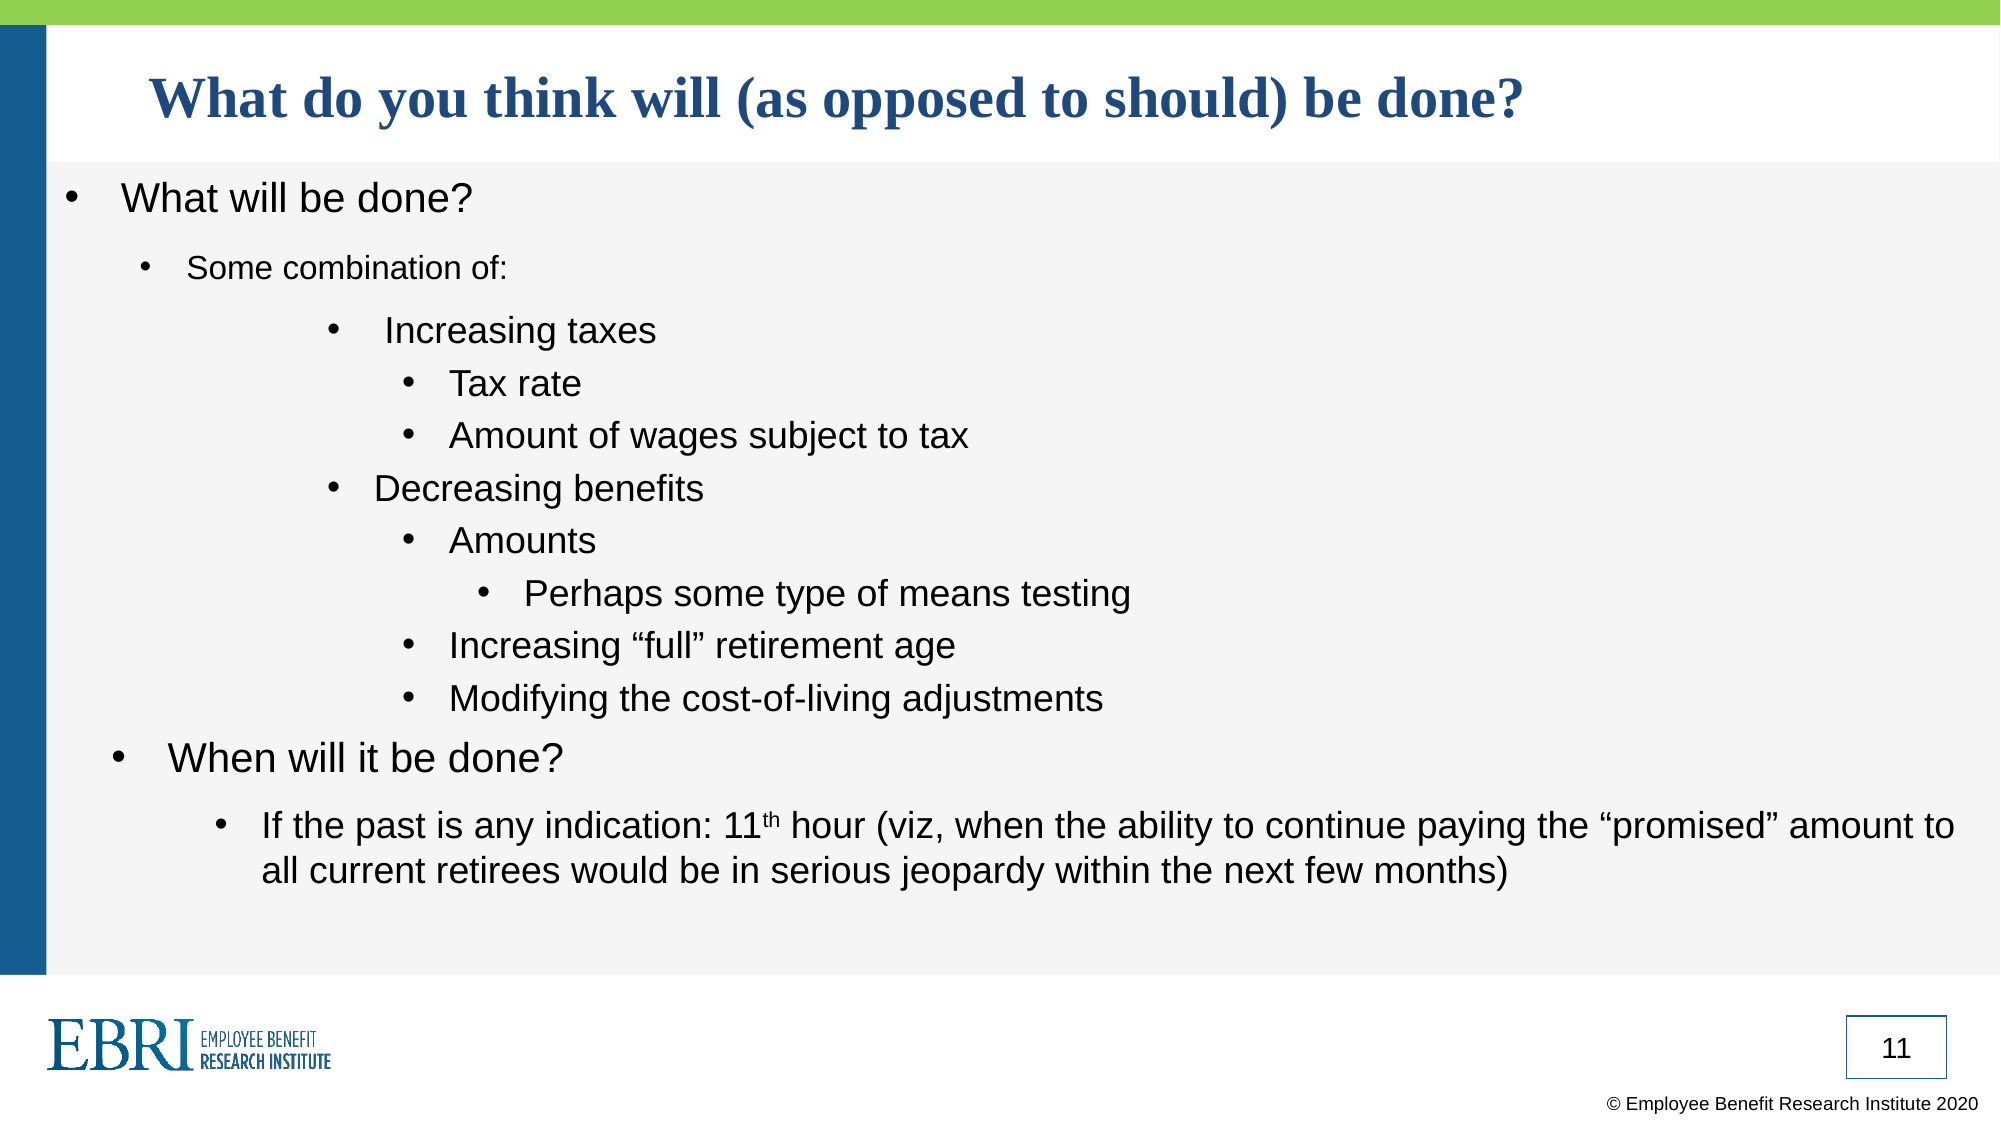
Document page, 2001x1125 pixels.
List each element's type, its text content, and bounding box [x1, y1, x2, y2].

picture [46, 1018, 141, 1071]
slide_number 11 [1846, 1015, 1947, 1079]
picture [188, 1018, 331, 1071]
picture [143, 1048, 167, 1071]
list What will be done? Some combination of: Increasing taxes Tax rate Amount of wages subject to tax Decreasing benefits Amounts Perhaps some type of means testing Increasing “full” retirement age Modifying the cost-of-living adjustments When will it be done? If the past is any indication: 11th hour (viz, when the ability to continue paying the “promised” amount to all current retirees would be in serious jeopardy within the next few months) [49, 163, 2000, 974]
picture [155, 1018, 180, 1068]
picture [143, 1022, 159, 1044]
title What do you think will (as opposed to should) be done? [133, 49, 1884, 138]
